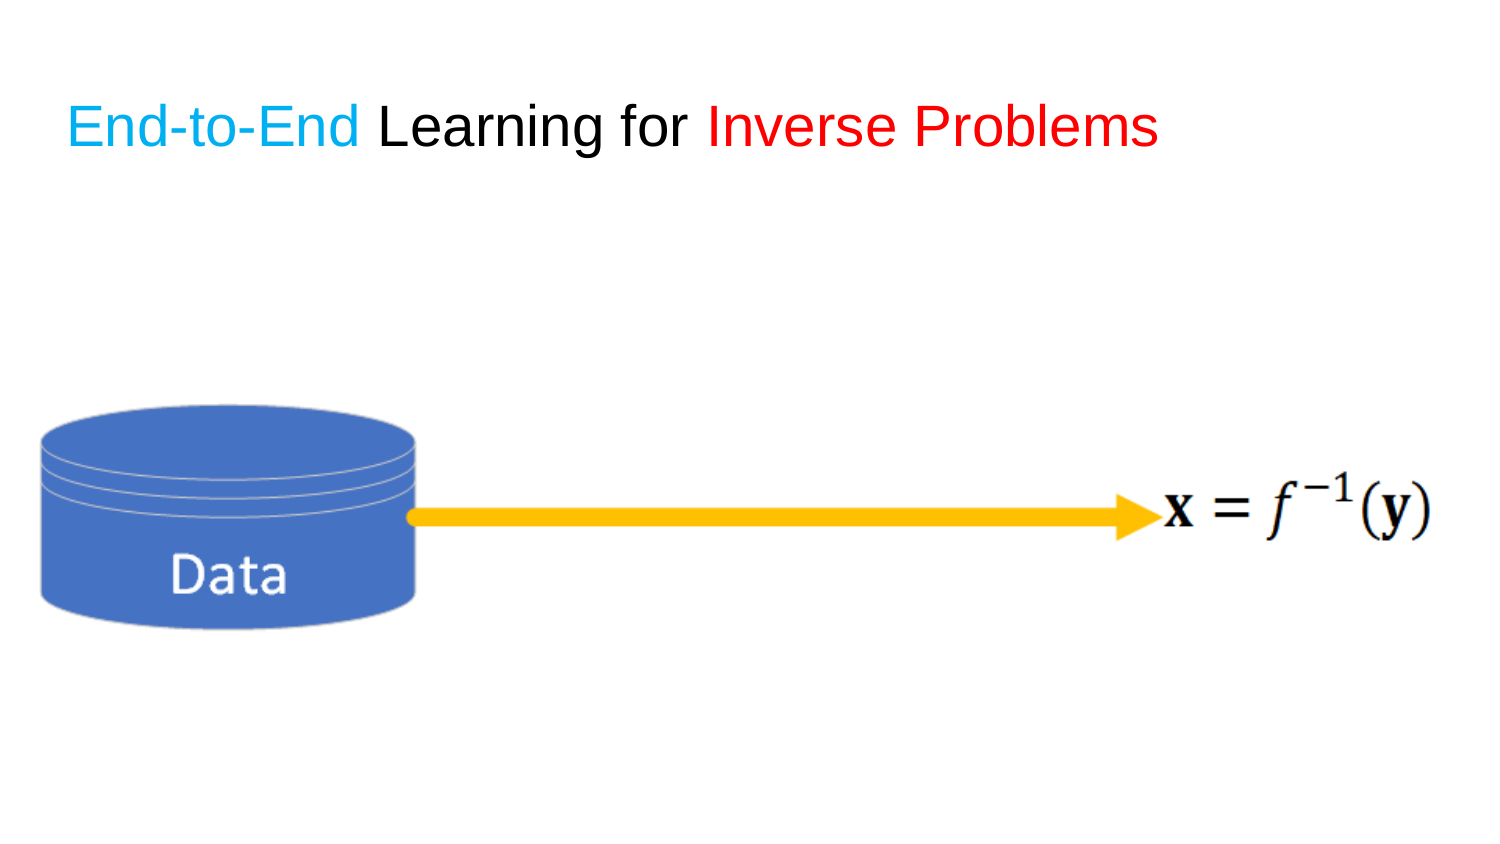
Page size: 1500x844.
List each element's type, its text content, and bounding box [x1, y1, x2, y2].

picture [38, 402, 1462, 645]
title End-to-End Learning for Inverse Problems [51, 72, 1449, 167]
